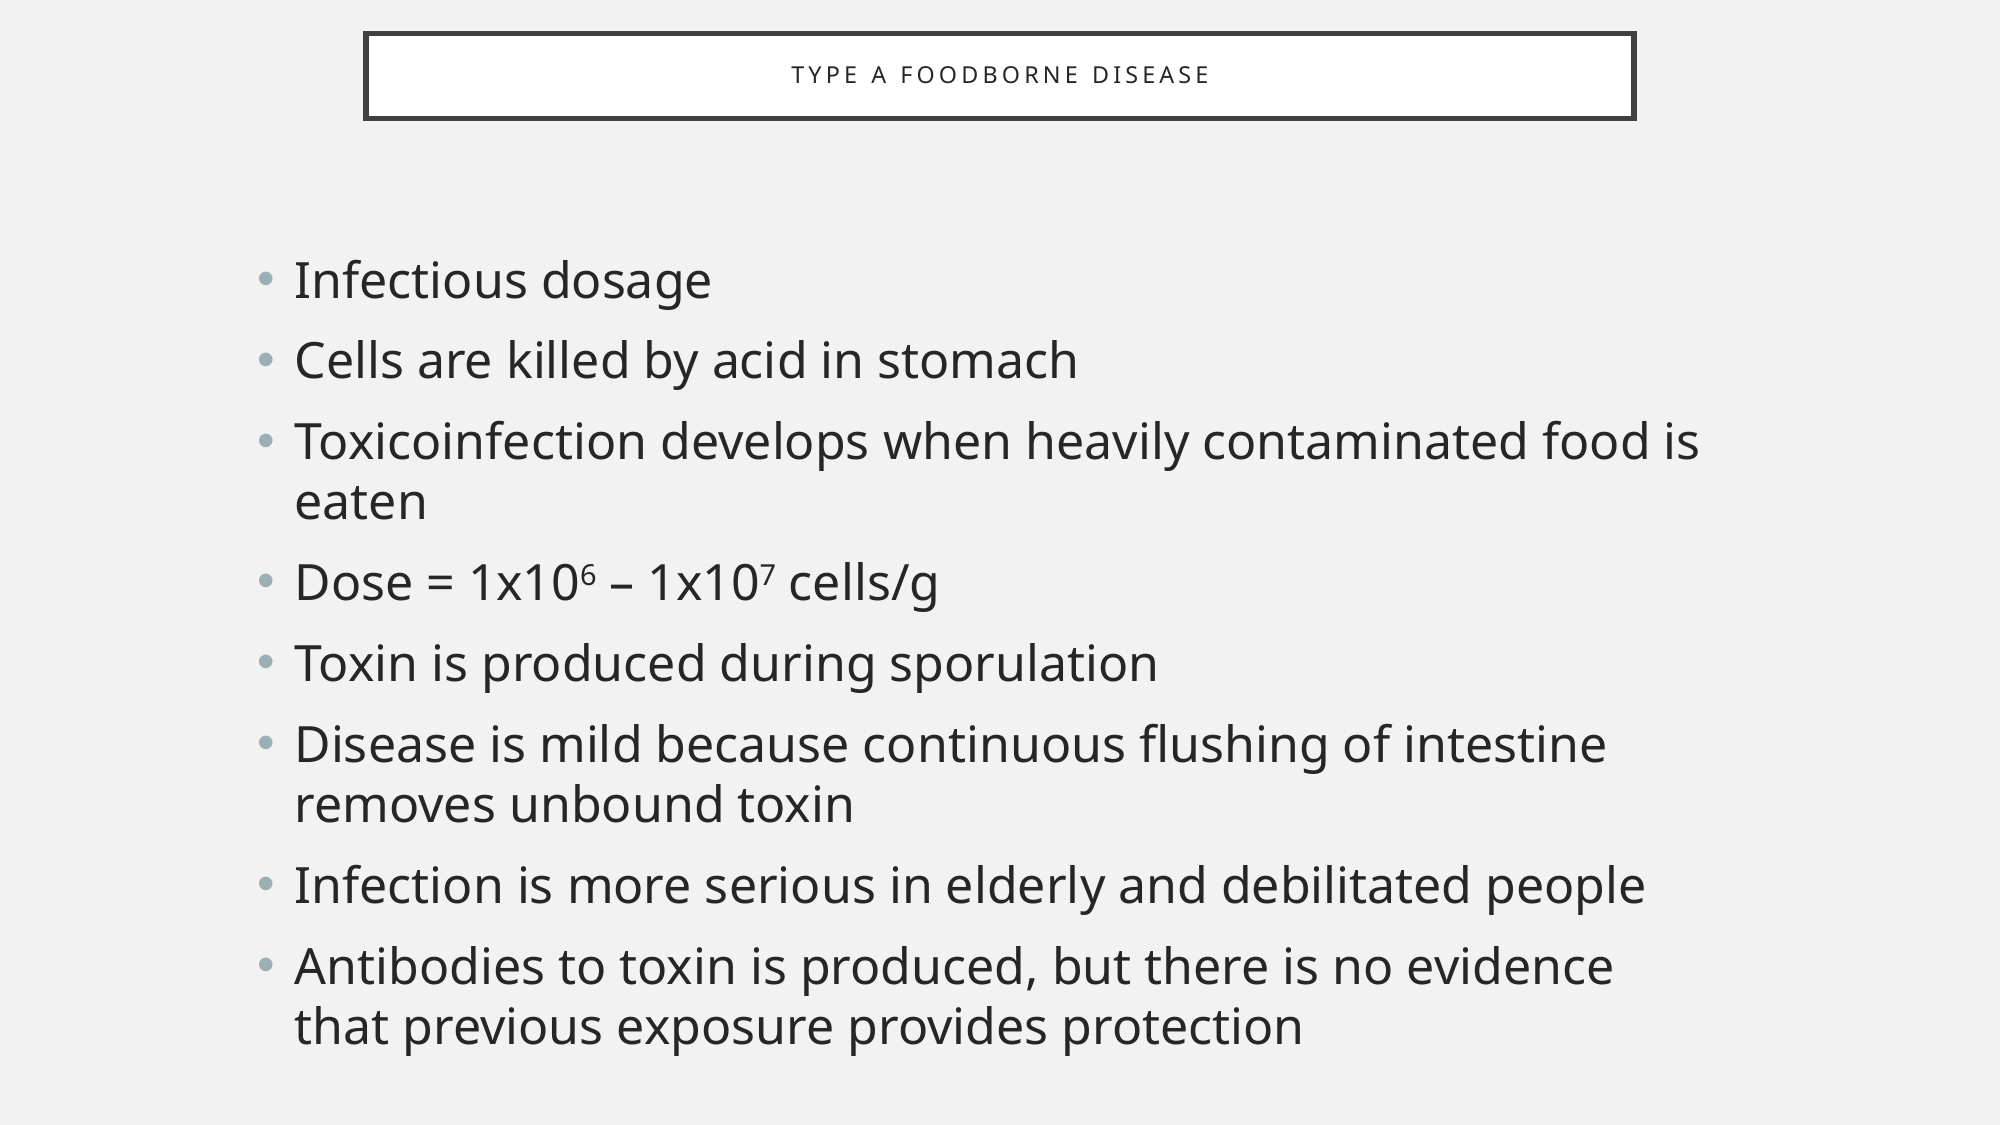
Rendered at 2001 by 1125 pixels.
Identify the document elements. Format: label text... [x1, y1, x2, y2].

list Infectious dosage Cells are killed by acid in stomach Toxicoinfection develops when heavily contaminated food is eaten Dose = 1x106 – 1x107 cells/g Toxin is produced during sporulation Disease is mild because continuous flushing of intestine removes unbound toxin Infection is more serious in elderly and debilitated people Antibodies to toxin is produced, but there is no evidence that previous exposure provides protection [242, 240, 1733, 1010]
title Type A foodborne disease [363, 31, 1637, 121]
